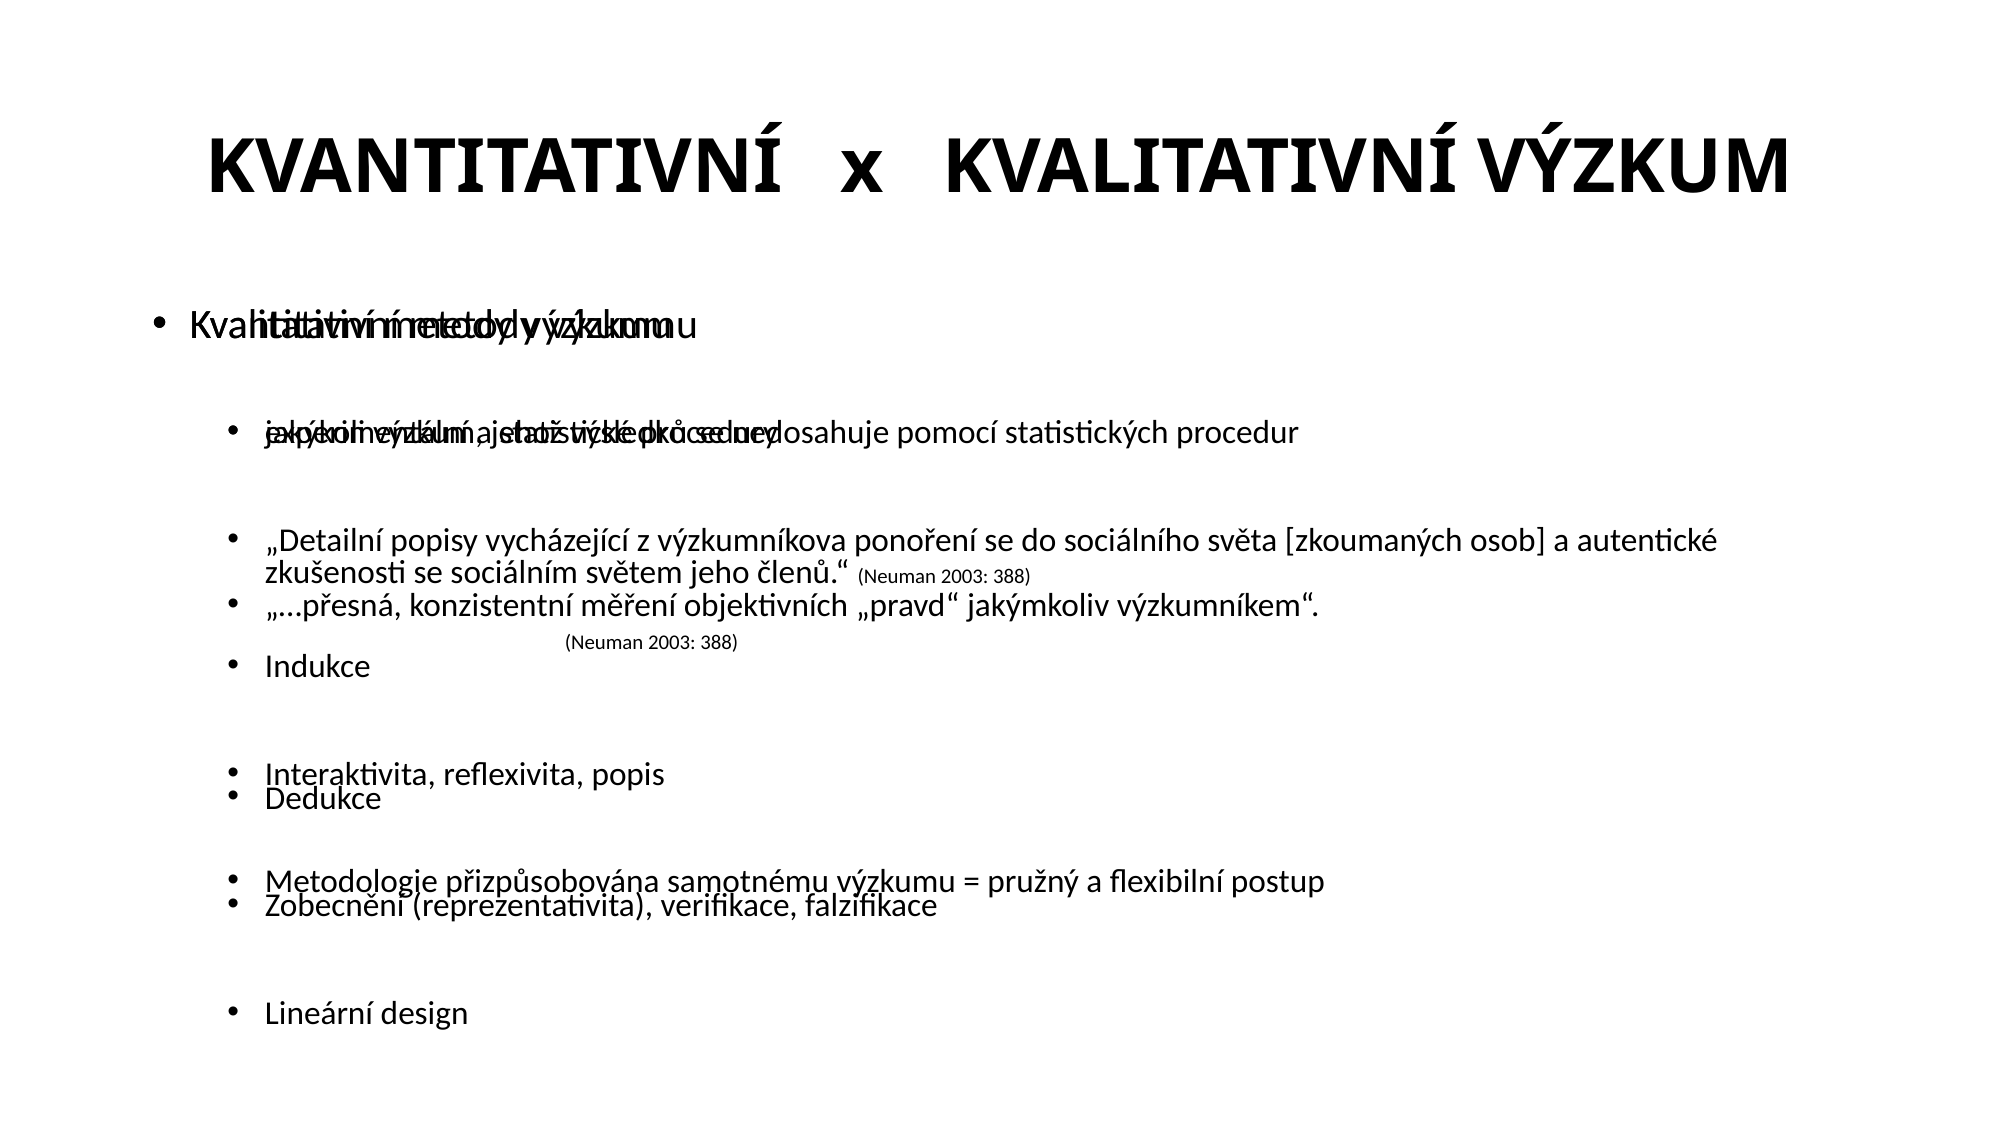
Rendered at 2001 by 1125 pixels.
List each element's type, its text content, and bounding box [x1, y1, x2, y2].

list Kvalitativní metody výzkumu jakýkoli výzkum, jehož výsledků se nedosahuje pomocí statistických procedur „Detailní popisy vycházející z výzkumníkova ponoření se do sociálního světa [zkoumaných osob] a autentické zkušenosti se sociálním světem jeho členů.“ (Neuman 2003: 388) Indukce Interaktivita, reflexivita, popis Metodologie přizpůsobována samotnému výzkumu = pružný a flexibilní postup [137, 299, 1863, 1014]
title KVANTITATIVNÍ x KVALITATIVNÍ VÝZKUM [137, 59, 1863, 278]
